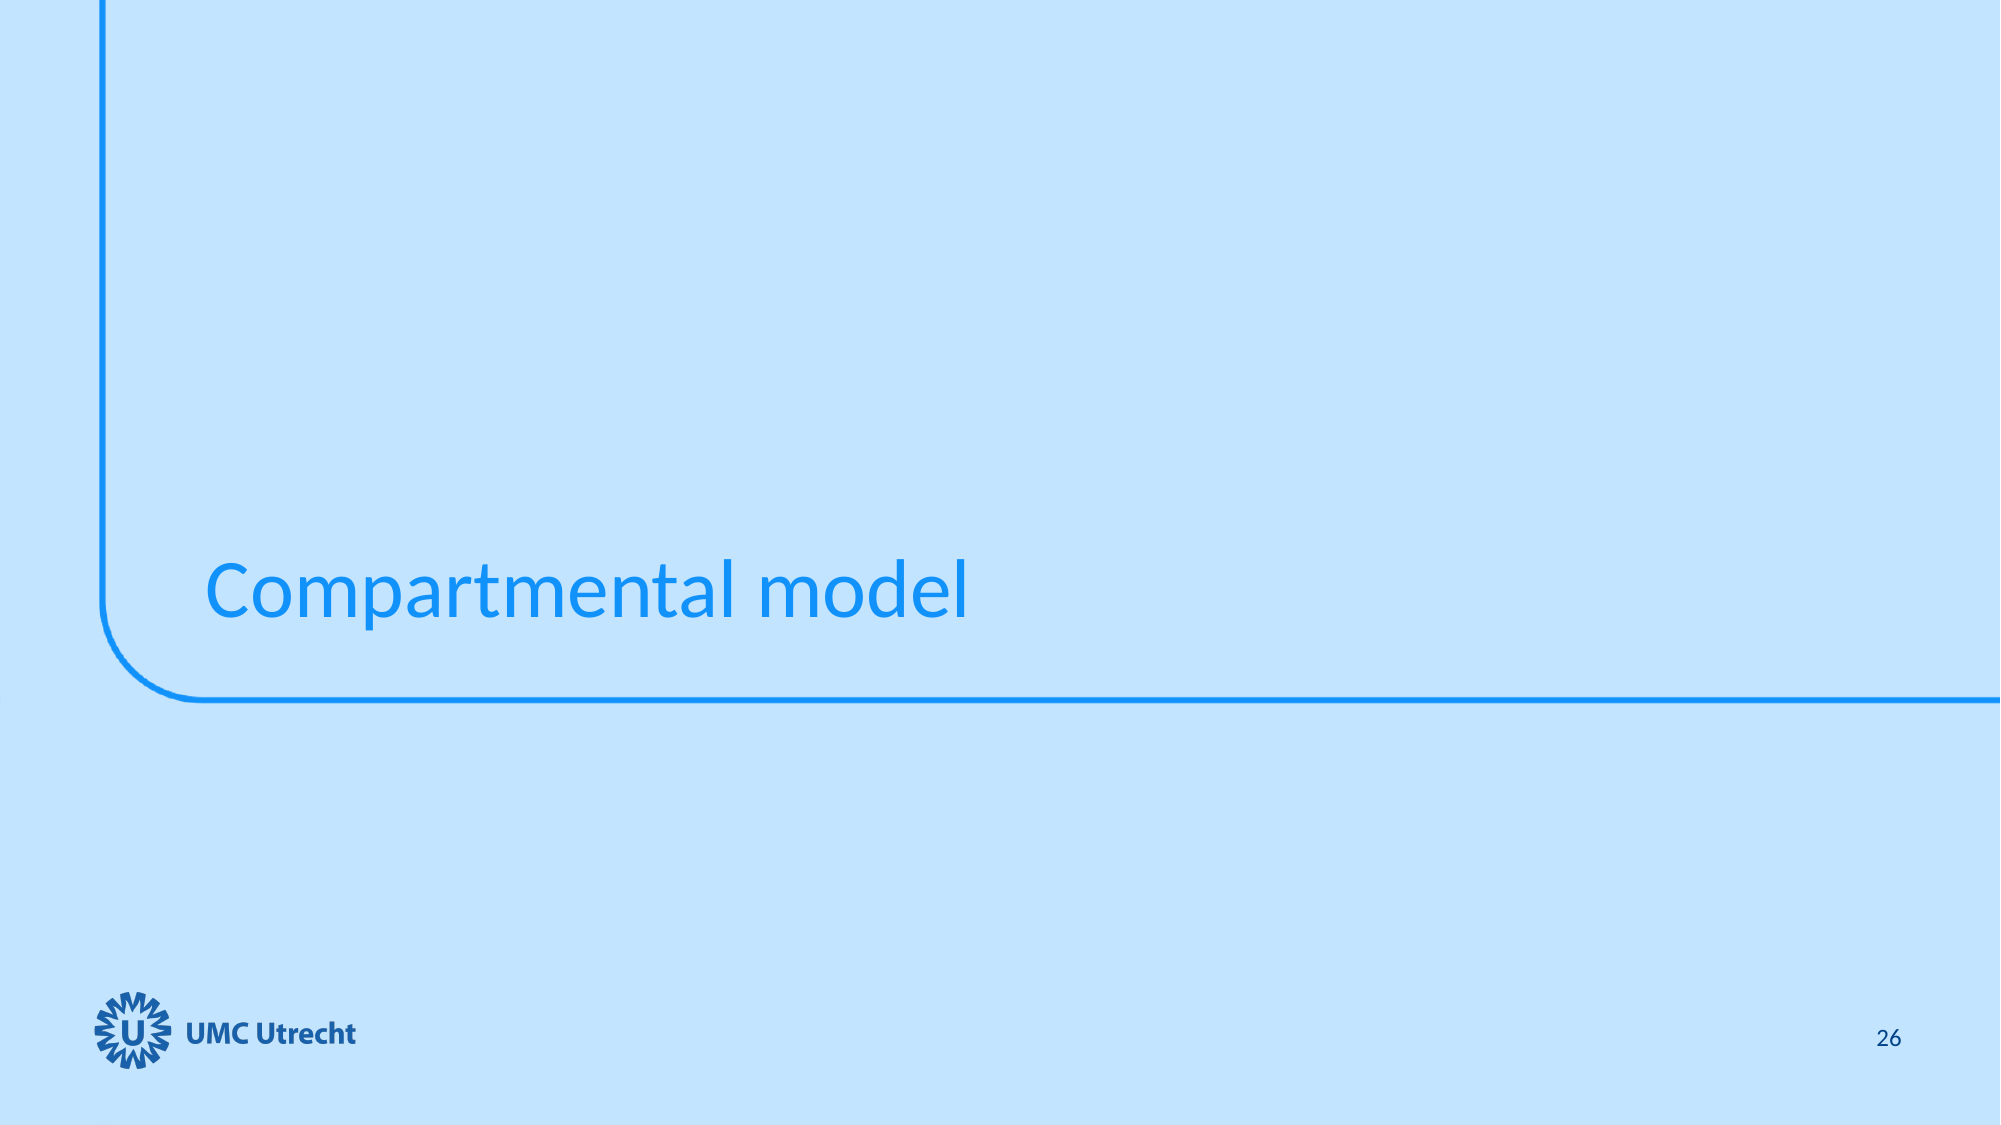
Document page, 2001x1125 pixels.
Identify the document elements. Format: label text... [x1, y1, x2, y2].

picture [0, 0, 2000, 1125]
title Compartmental model [205, 449, 1387, 635]
slide_number 26 [1842, 1015, 1902, 1057]
